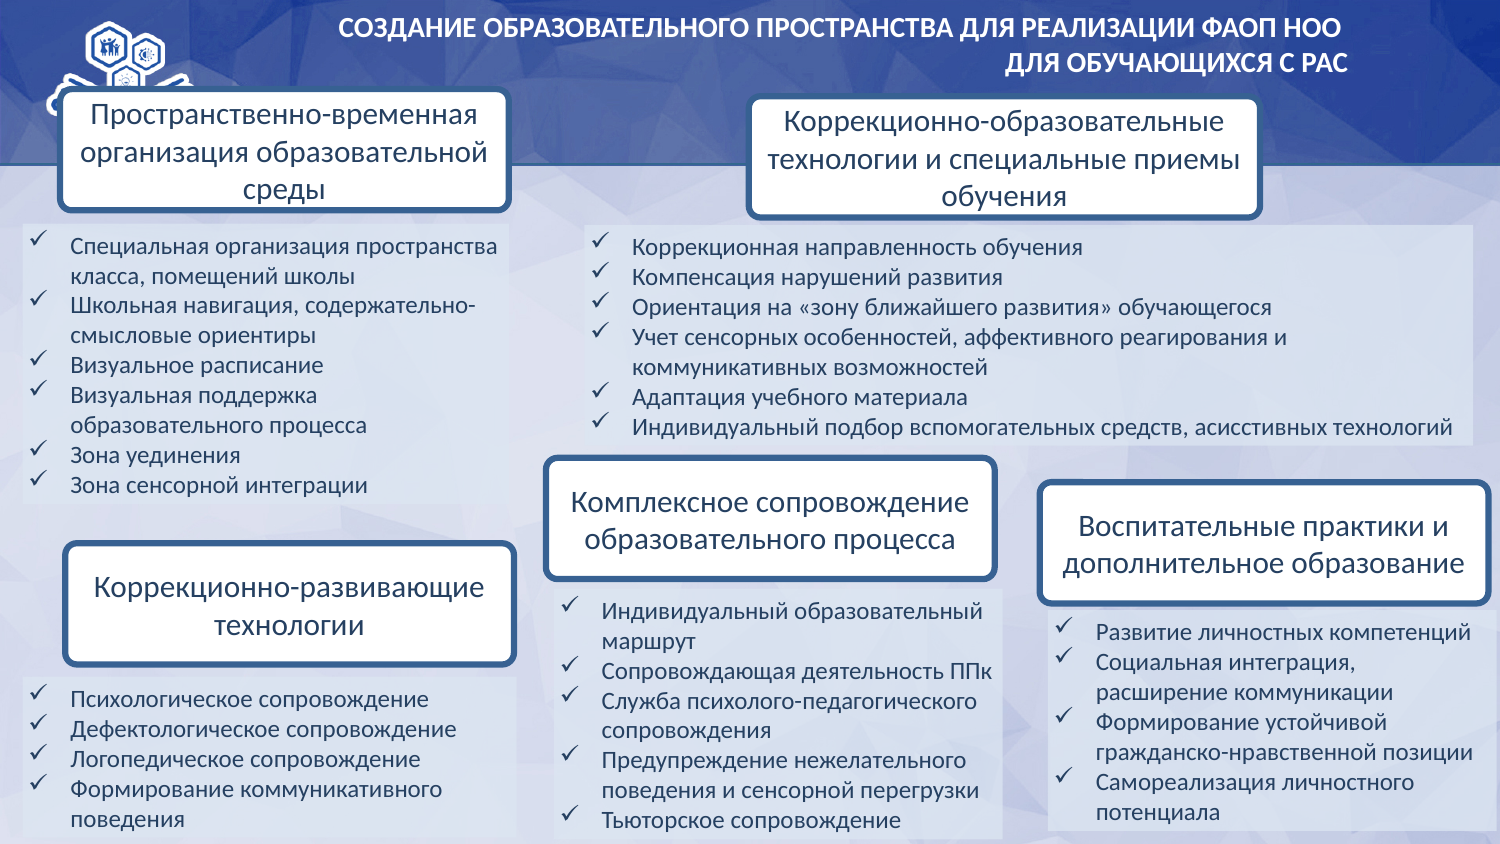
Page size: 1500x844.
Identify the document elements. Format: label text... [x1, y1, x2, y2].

picture [0, 0, 1500, 844]
text_box Коррекционно-развивающие технологии [65, 543, 514, 665]
text_box Коррекционная направленность обучения Компенсация нарушений развития Ориентация на «зону ближайшего развития» обучающегося Учет сенсорных особенностей, аффективного реагирования и коммуникативных возможностей Адаптация учебного материала Индивидуальный подбор вспомогательных средств, асисстивных технологий [584, 224, 1474, 446]
text_box Индивидуальный образовательный маршрут Сопровождающая деятельность ППк Служба психолого-педагогического сопровождения Предупреждение нежелательного поведения и сенсорной перегрузки Тьюторское сопровождение [553, 588, 1003, 840]
text_box Воспитательные практики и дополнительное образование [1039, 482, 1489, 604]
text_box СОЗДАНИЕ ОБРАЗОВАТЕЛЬНОГО ПРОСТРАНСТВА ДЛЯ РЕАЛИЗАЦИИ ФАОП НОО ДЛЯ ОБУЧАЮЩИХСЯ С РАС [193, 1, 1363, 86]
text_box Психологическое сопровождение Дефектологическое сопровождение Логопедическое сопровождение Формирование коммуникативного поведения [22, 676, 517, 838]
text_box Комплексное сопровождение образовательного процесса [545, 457, 995, 580]
text_box Пространственно-временная организация образовательной среды [60, 89, 509, 211]
text_box Коррекционно-образовательные технологии и специальные приемы обучения [748, 96, 1261, 218]
text_box Развитие личностных компетенций Социальная интеграция, расширение коммуникации Формирование устойчивой гражданско-нравственной позиции Самореализация личностного потенциала [1047, 610, 1497, 831]
text_box Специальная организация пространства класса, помещений школы Школьная навигация, содержательно-смысловые ориентиры Визуальное расписание Визуальная поддержка образовательного процесса Зона уединения Зона сенсорной интеграции [22, 223, 509, 505]
